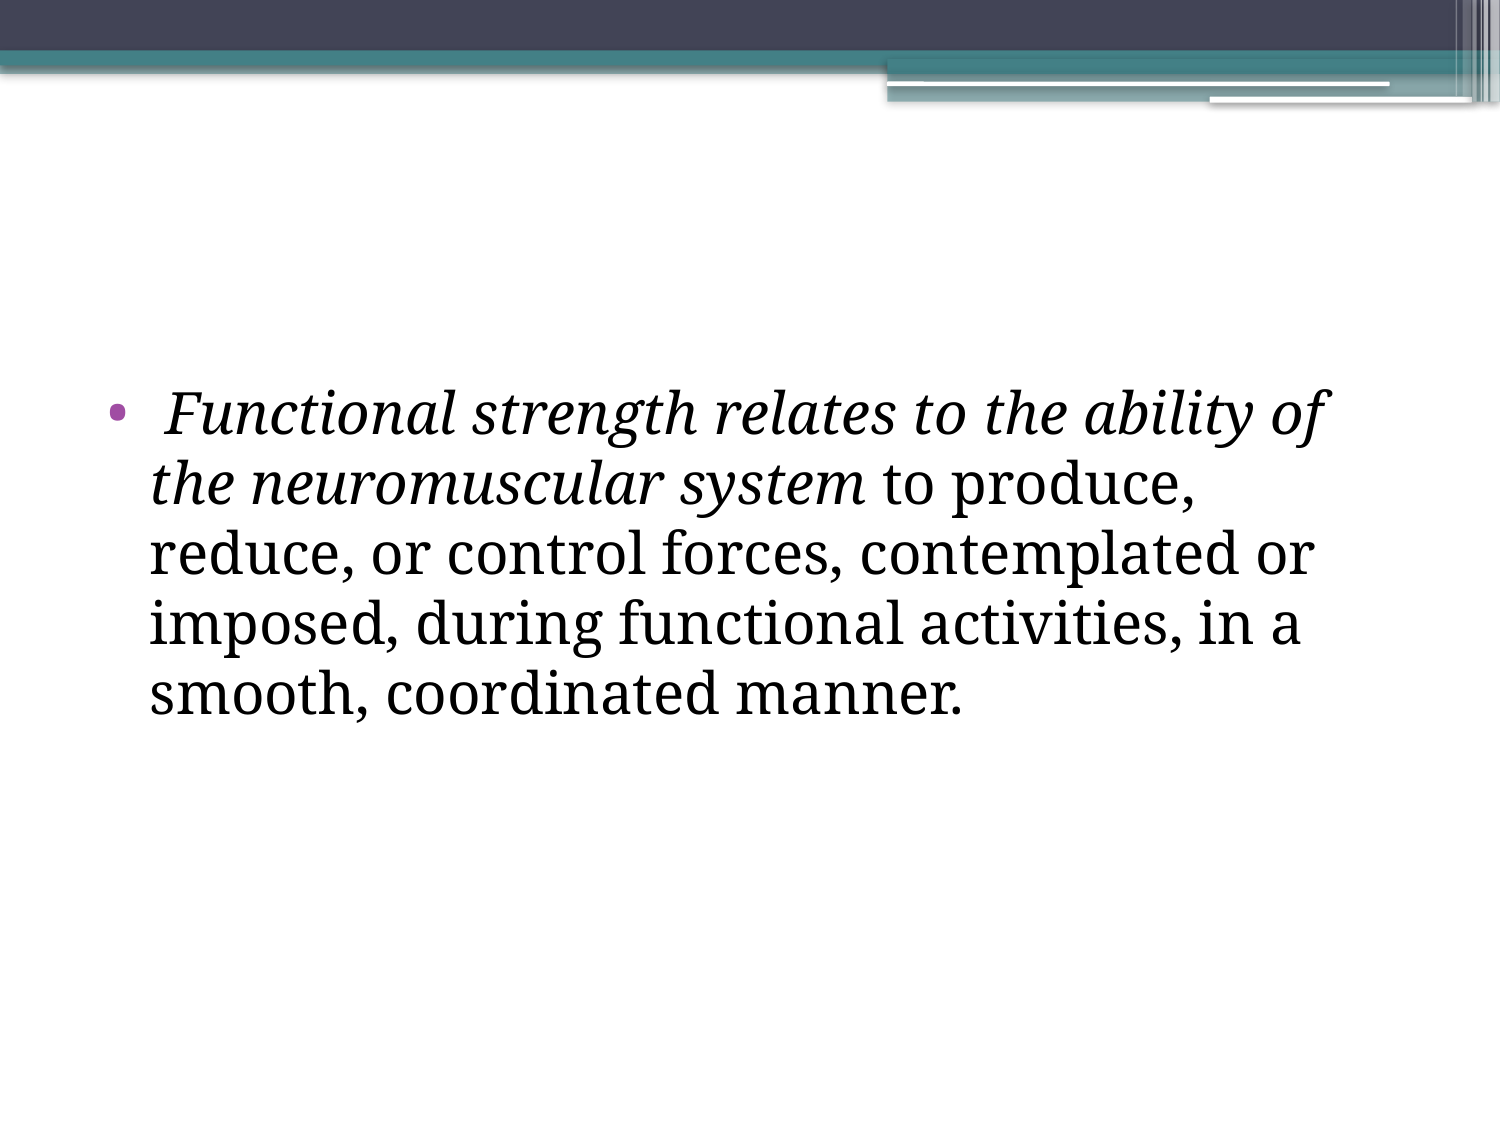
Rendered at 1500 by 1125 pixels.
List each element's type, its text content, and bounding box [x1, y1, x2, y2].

list Functional strength relates to the ability of the neuromuscular system to produce, reduce, or control forces, contemplated or imposed, during functional activities, in a smooth, coordinated manner. [75, 368, 1425, 1079]
